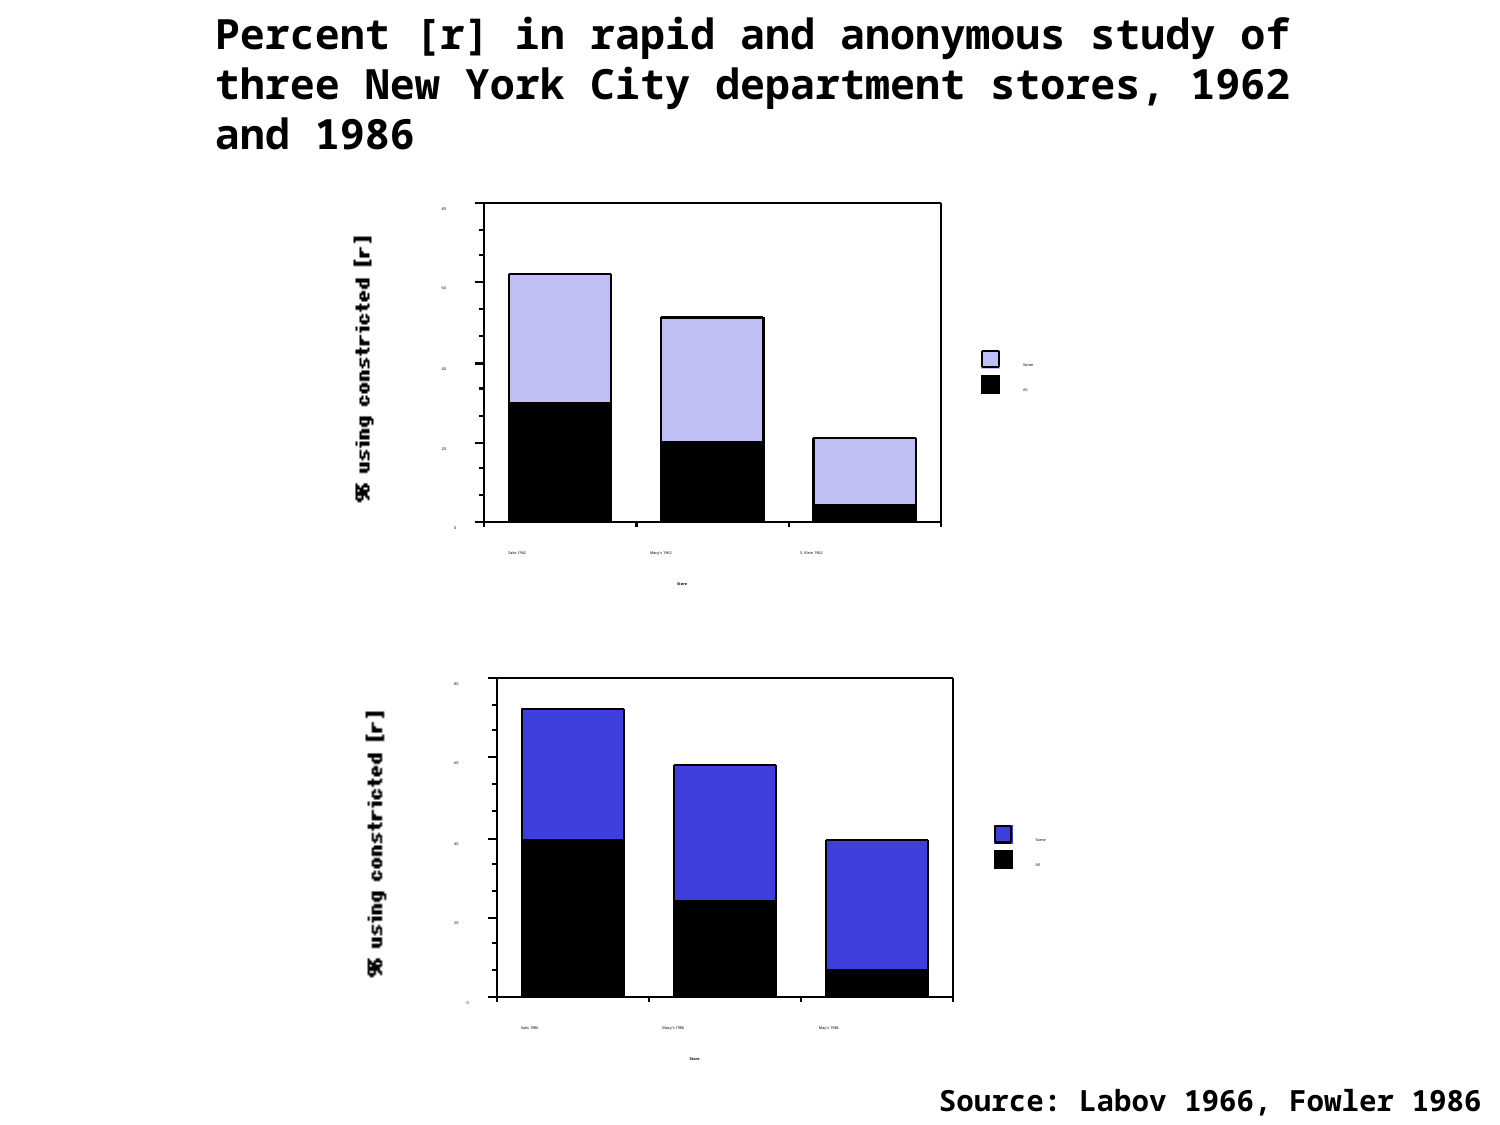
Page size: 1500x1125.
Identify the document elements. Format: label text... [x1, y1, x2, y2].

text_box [312, 137, 1172, 601]
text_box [324, 612, 1184, 1076]
text_box Percent [r] in rapid and anonymous study of three New York City department stores, 1962 and 1986 [199, 0, 1338, 165]
text_box Source: Labov 1966, Fowler 1986 [924, 1074, 1500, 1125]
